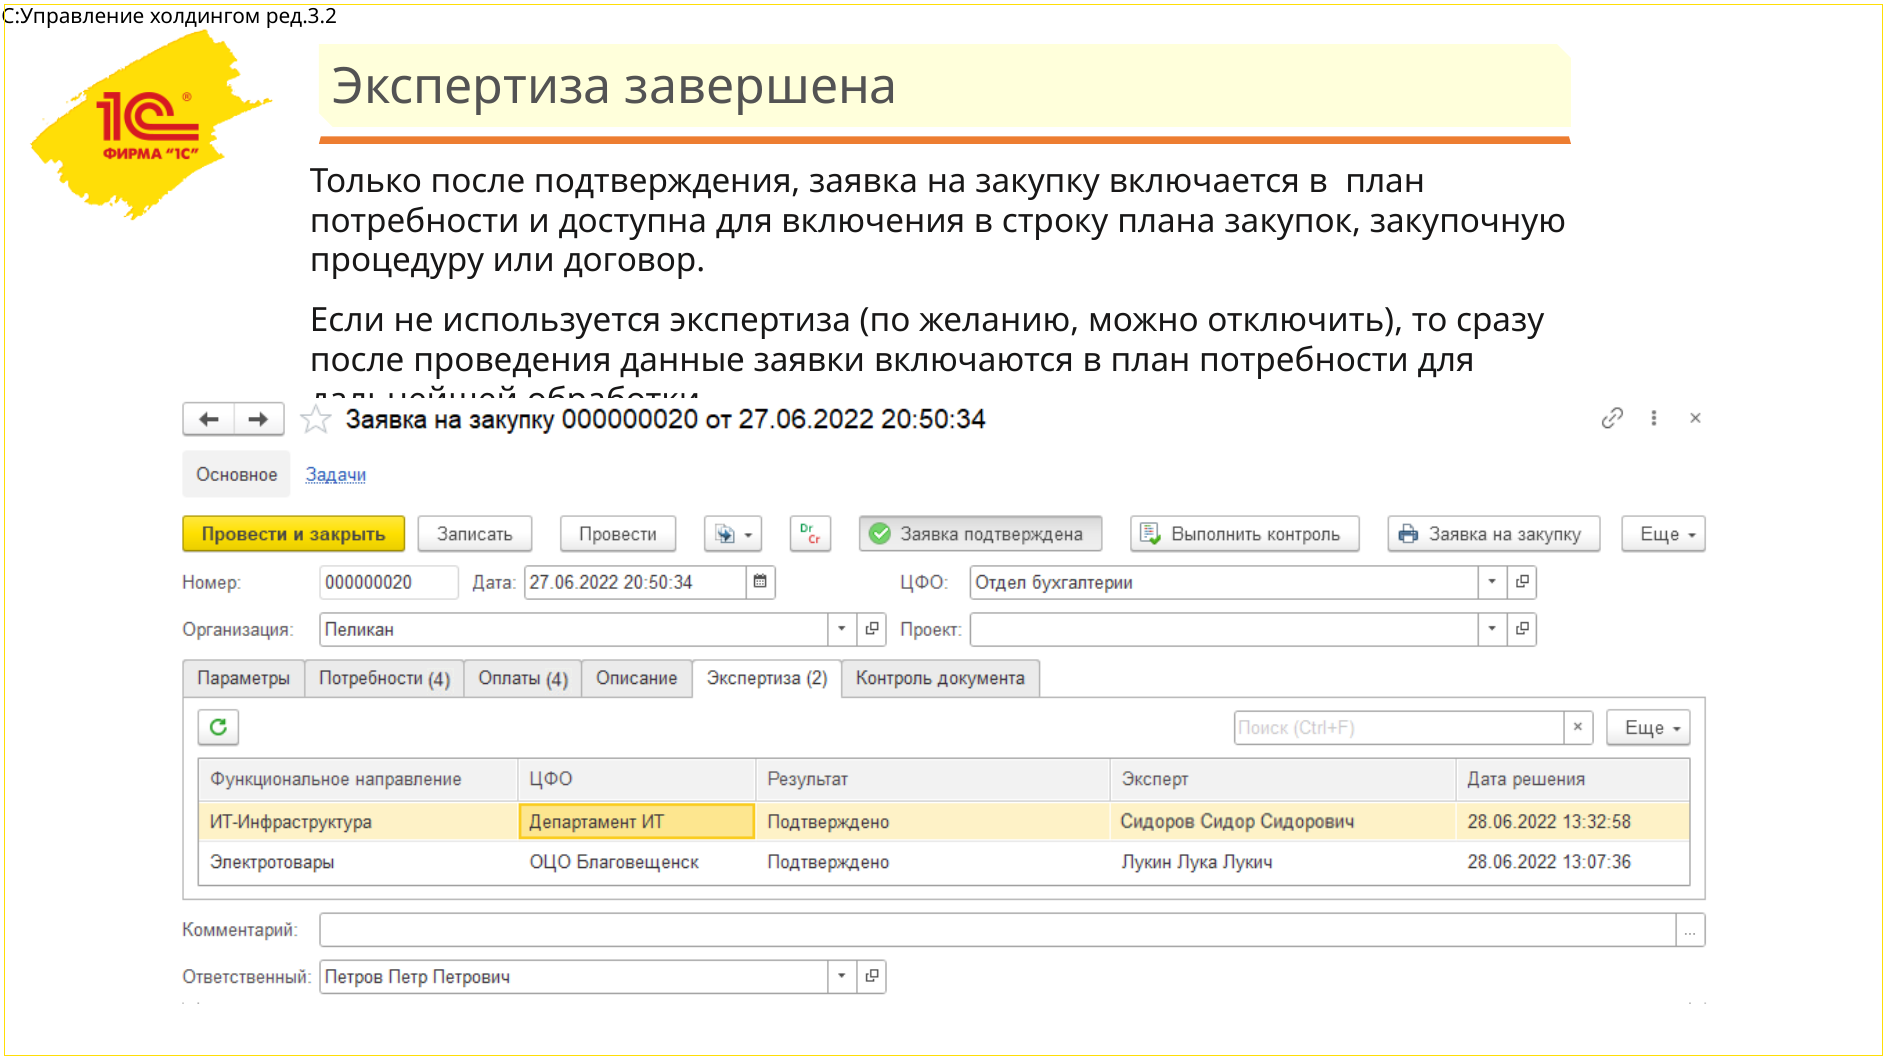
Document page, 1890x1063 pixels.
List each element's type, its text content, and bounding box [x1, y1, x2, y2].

title Экспертиза завершена [317, 52, 1570, 114]
picture [23, 24, 278, 225]
text_box Только после подтверждения, заявка на закупку включается в план потребности и доступна для включения в строку плана закупок, закупочную процедуру или договор. Если не используется экспертиза (по желанию, можно отключить), то сразу после проведения данные заявки включаются в план потребности для дальнейшей обработки. [295, 151, 1625, 398]
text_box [177, 398, 1713, 1004]
